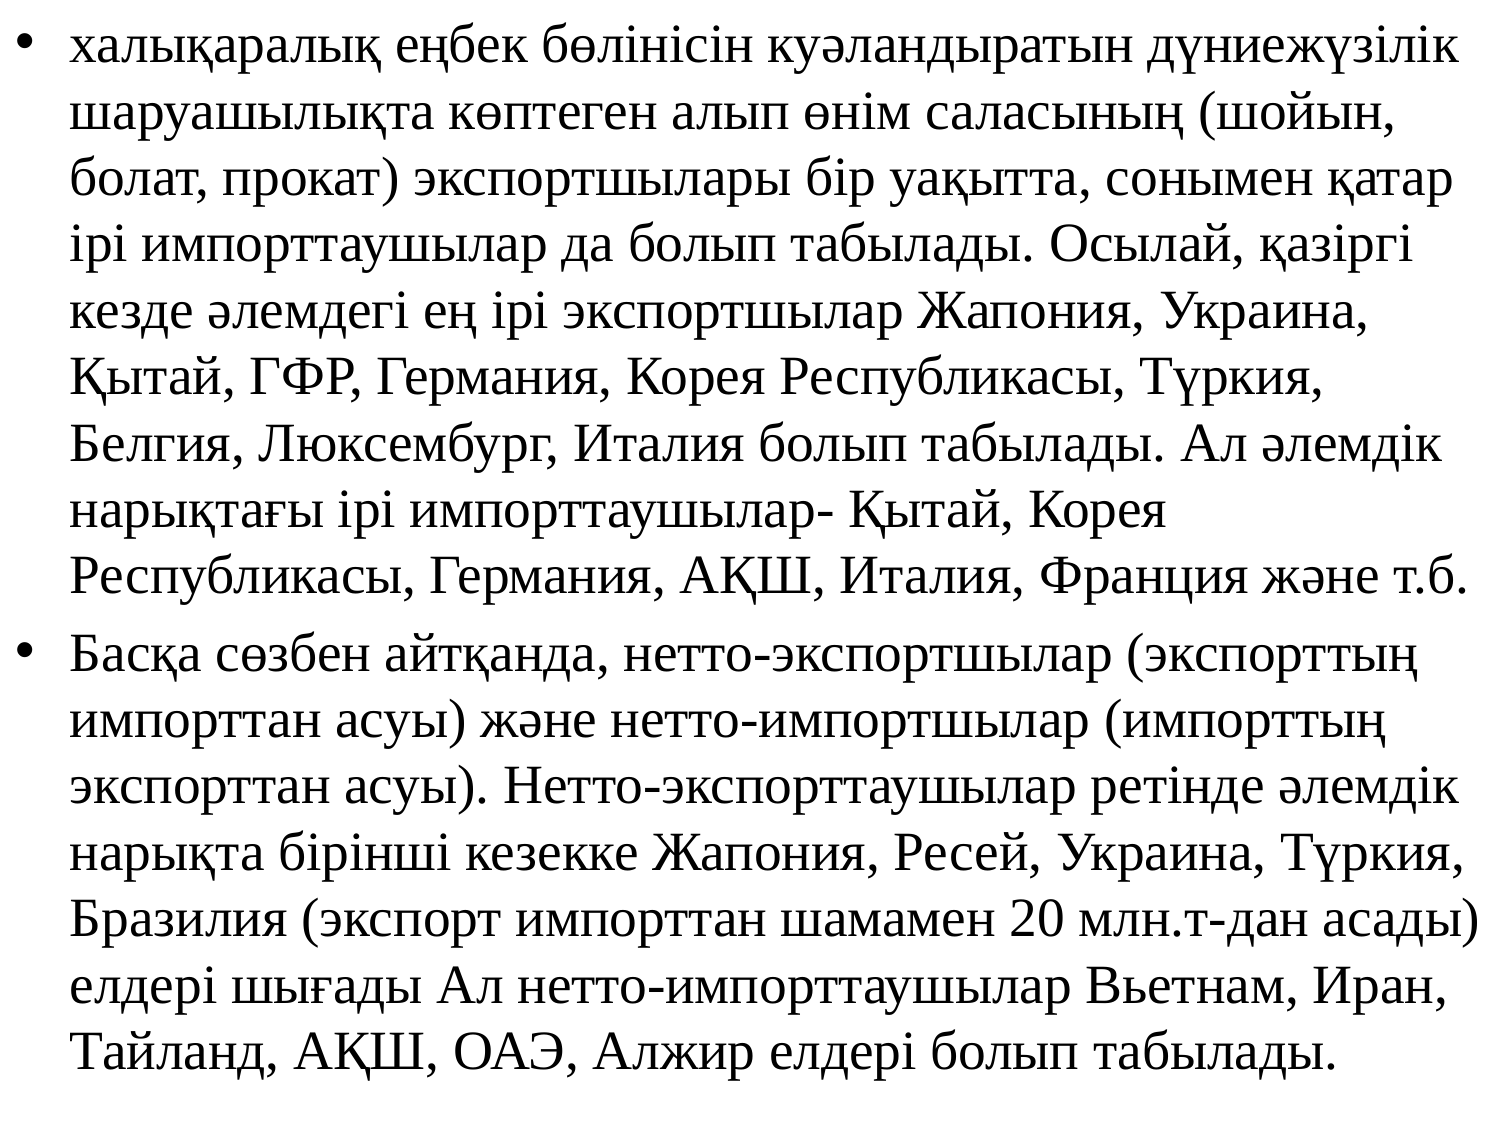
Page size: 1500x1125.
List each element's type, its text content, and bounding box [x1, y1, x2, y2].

list халықаралық еңбек бөлінісін куәландыратын дүниежүзілік шаруашылықта көптеген алып өнім саласының (шойын, болат, прокат) экспортшылары бір уақытта, сонымен қатар ірі импорттаушылар да болып табылады. Осылай, қазіргі кезде әлемдегі ең ірі экспортшылар Жапония, Украина, Қытай, ГФР, Германия, Корея Республикасы, Түркия, Белгия, Люксембург, Италия болып табылады. Ал әлемдік нарықтағы ірі импорттаушылар- Қытай, Корея Республикасы, Германия, АҚШ, Италия, Франция және т.б. Басқа сөзбен айтқанда, нетто-экспортшылар (экспорттың импорттан асуы) және нетто-импортшылар (импорттың экспорттан асуы). Нетто-экспорттаушылар ретінде әлемдік нарықта бірінші кезекке Жапония, Ресей, Украина, Түркия, Бразилия (экспорт импорттан шамамен 20 млн.т-дан асады) елдері шығады Ал нетто-импорттаушылар Вьетнам, Иран, Тайланд, АҚШ, ОАЭ, Алжир елдері болып табылады. [0, 0, 1500, 1125]
